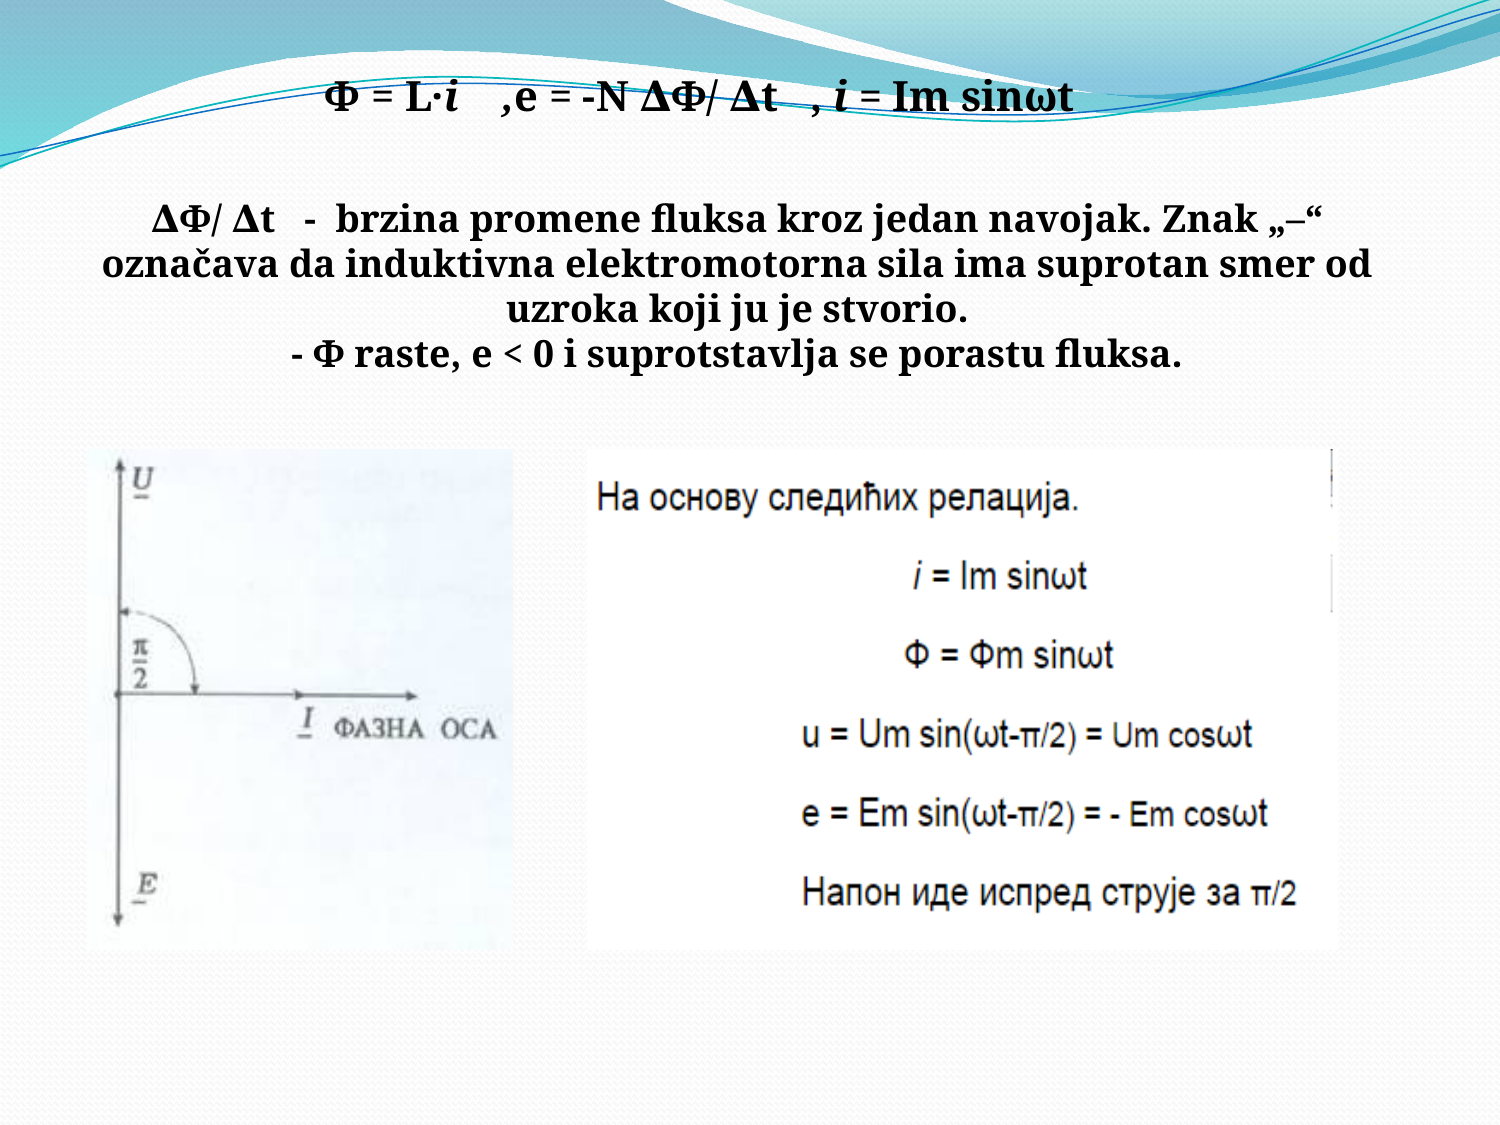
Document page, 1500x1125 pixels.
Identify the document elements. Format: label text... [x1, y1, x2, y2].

text_box Ф = L·i ,e = -N ∆Ф/ ∆t , i = Im sinωt [287, 62, 1113, 128]
text_box ∆Ф/ ∆t - brzina promene fluksa kroz jedan navojak. Znak „–“ označava da induktivna elektromotorna sila ima suprotan smer od uzroka koji ju je stvorio. - Ф raste, e < 0 i suprotstavlja se porastu fluksa. [75, 187, 1400, 428]
picture [587, 449, 1338, 951]
picture [87, 449, 513, 951]
